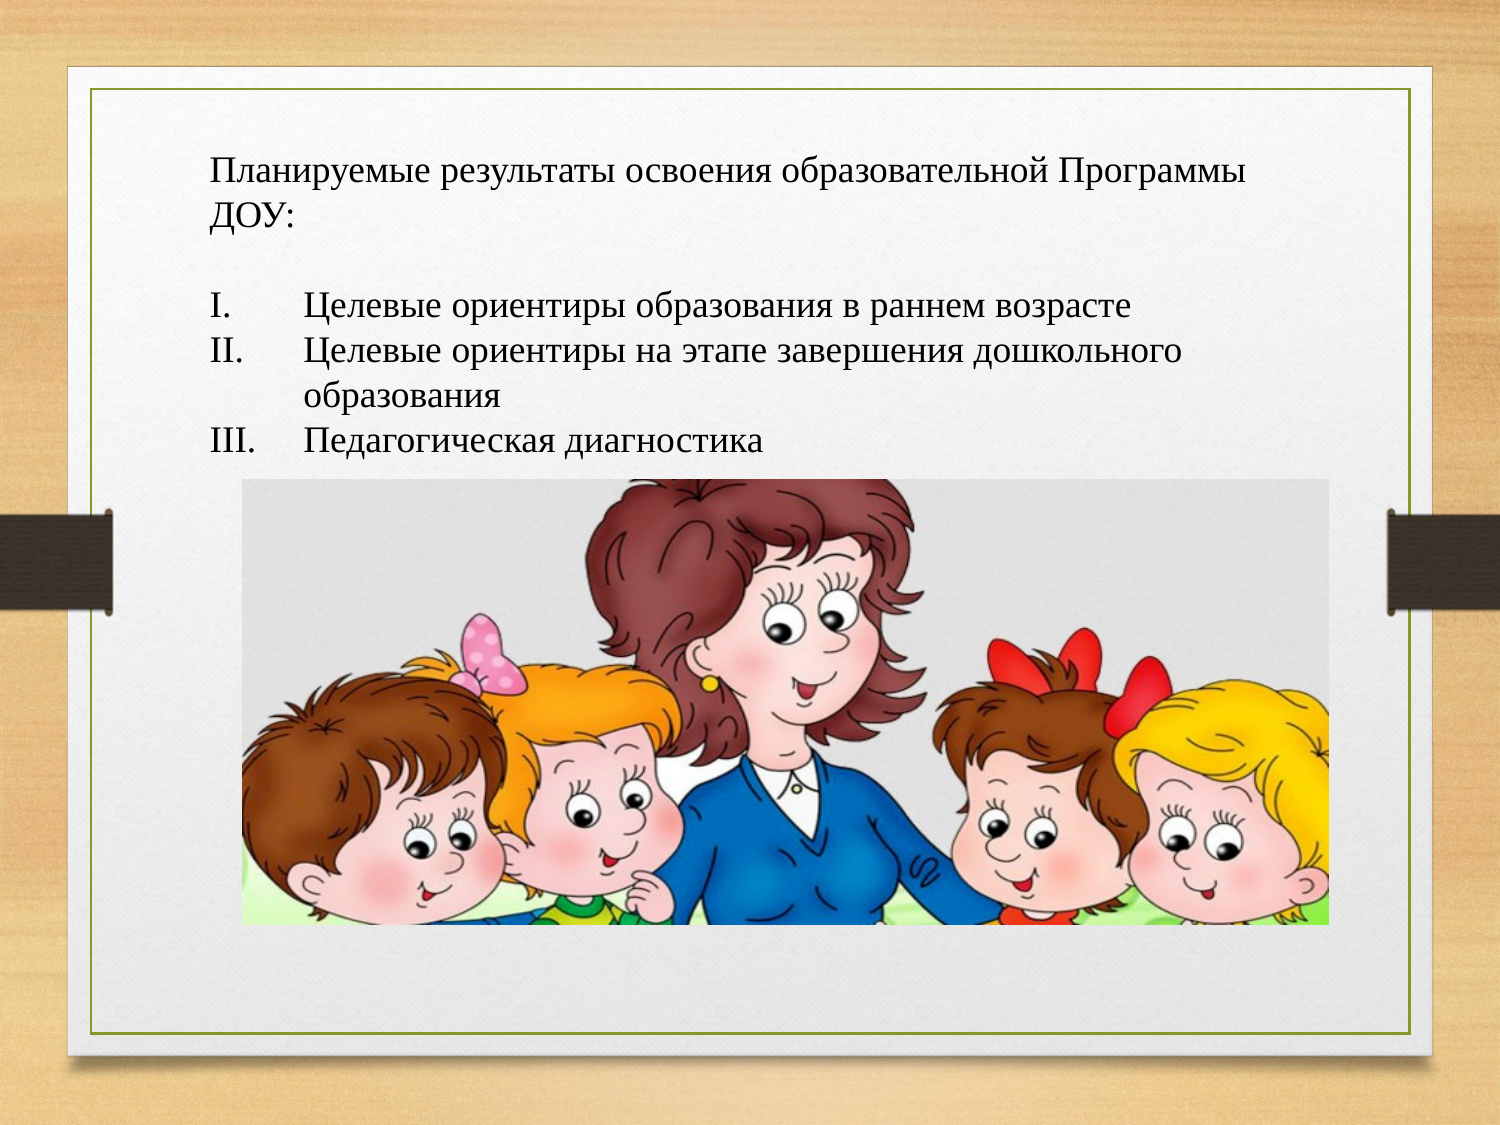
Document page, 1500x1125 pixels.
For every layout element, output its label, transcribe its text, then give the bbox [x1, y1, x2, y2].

text_box Планируемые результаты освоения образовательной Программы ДОУ: Целевые ориентиры образования в раннем возрасте Целевые ориентиры на этапе завершения дошкольного образования Педагогическая диагностика [194, 137, 1329, 872]
picture [0, 0, 1500, 1125]
